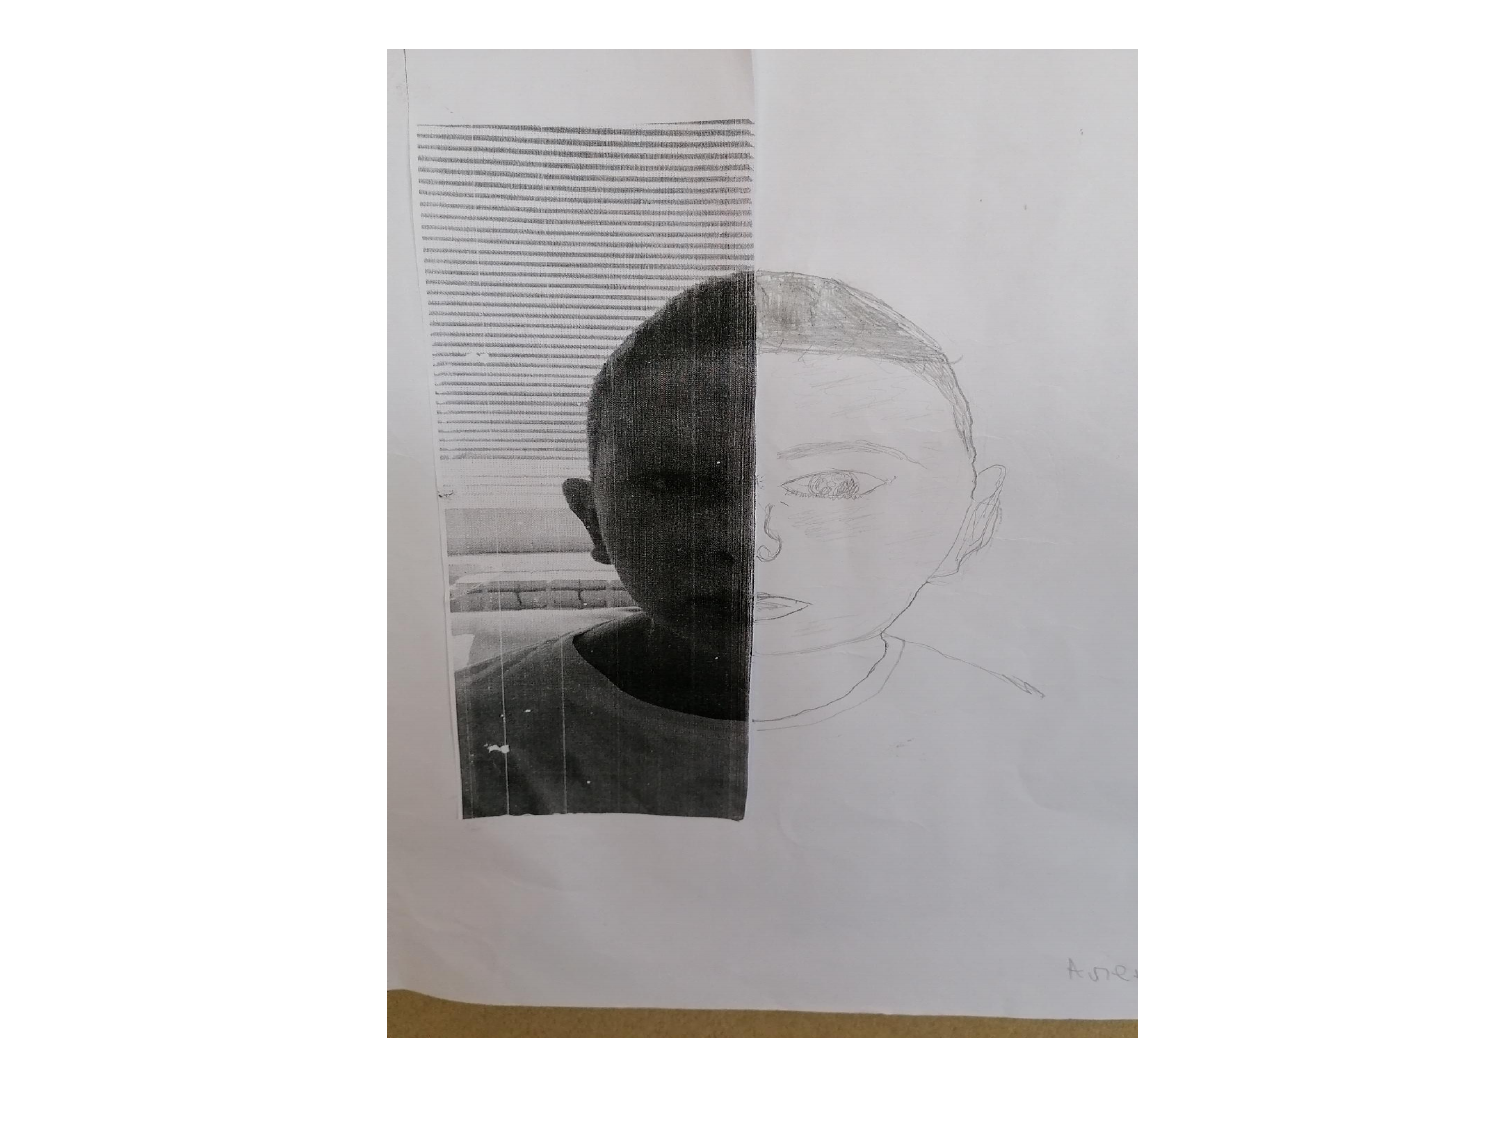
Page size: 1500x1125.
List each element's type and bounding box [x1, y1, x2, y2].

list [387, 49, 1138, 1038]
